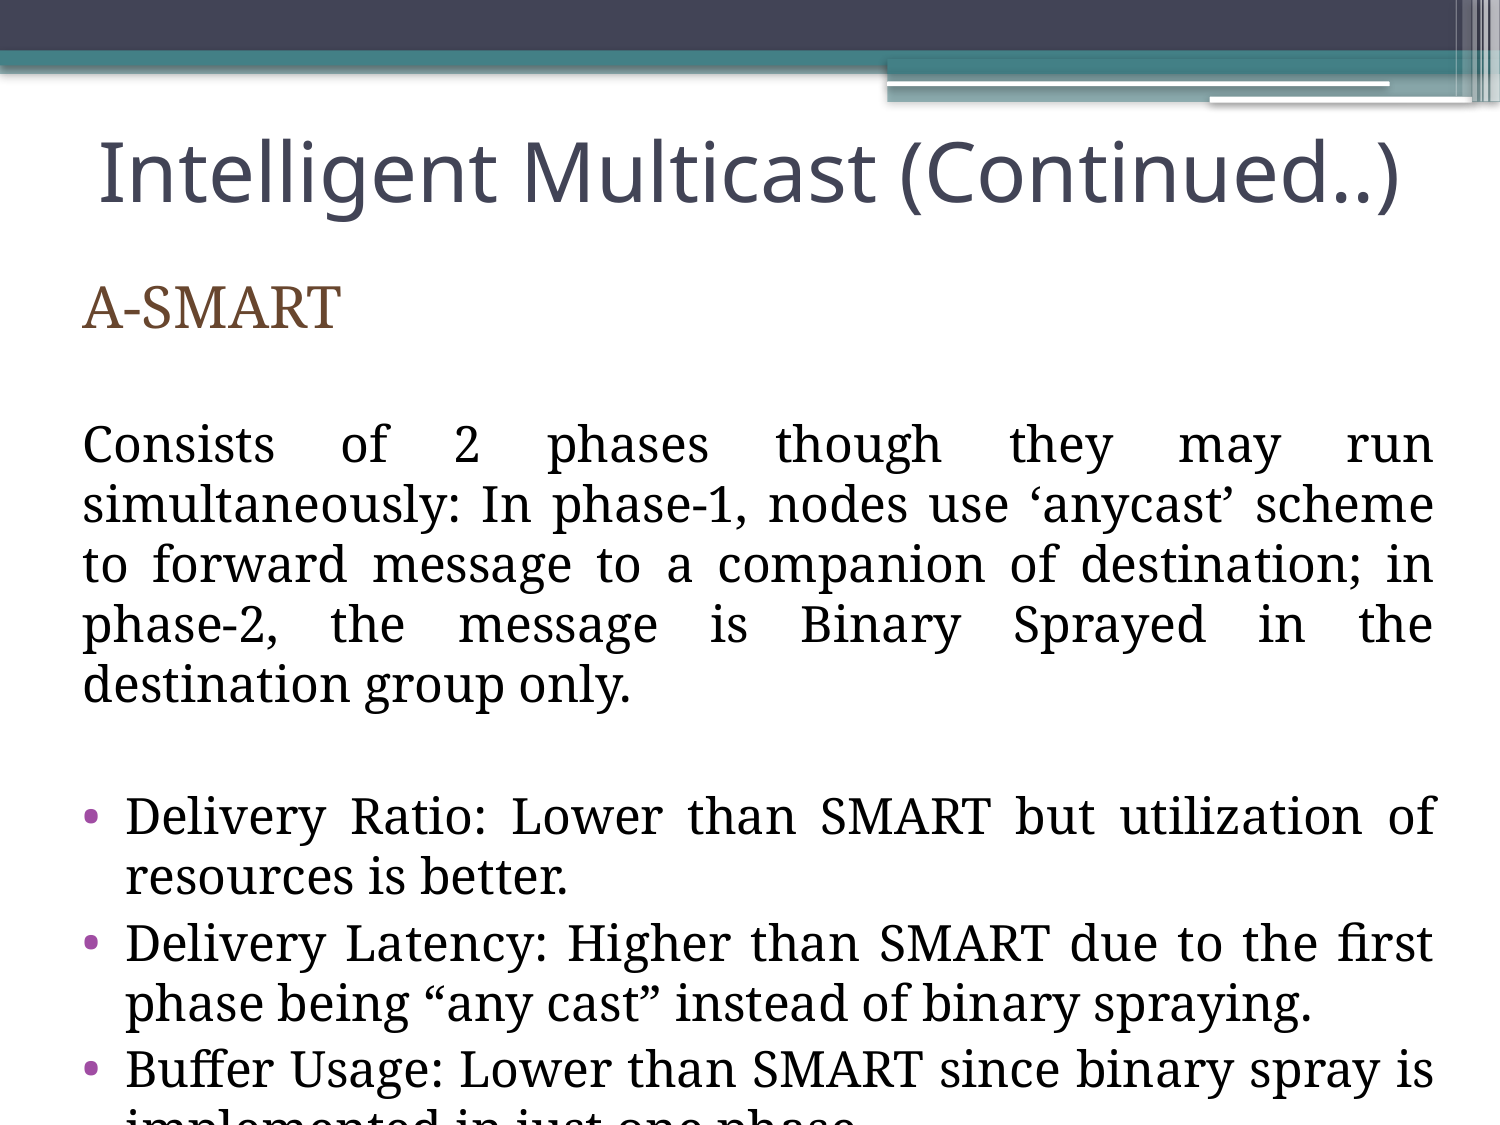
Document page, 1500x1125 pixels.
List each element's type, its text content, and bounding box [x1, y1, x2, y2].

list A-SMART Consists of 2 phases though they may run simultaneously: In phase-1, nodes use ‘anycast’ scheme to forward message to a companion of destination; in phase-2, the message is Binary Sprayed in the destination group only. Delivery Ratio: Lower than SMART but utilization of resources is better. Delivery Latency: Higher than SMART due to the first phase being “any cast” instead of binary spraying. Buffer Usage: Lower than SMART since binary spray is implemented in just one phase. [50, 262, 1450, 1079]
title Intelligent Multicast (Continued..) [75, 112, 1425, 225]
